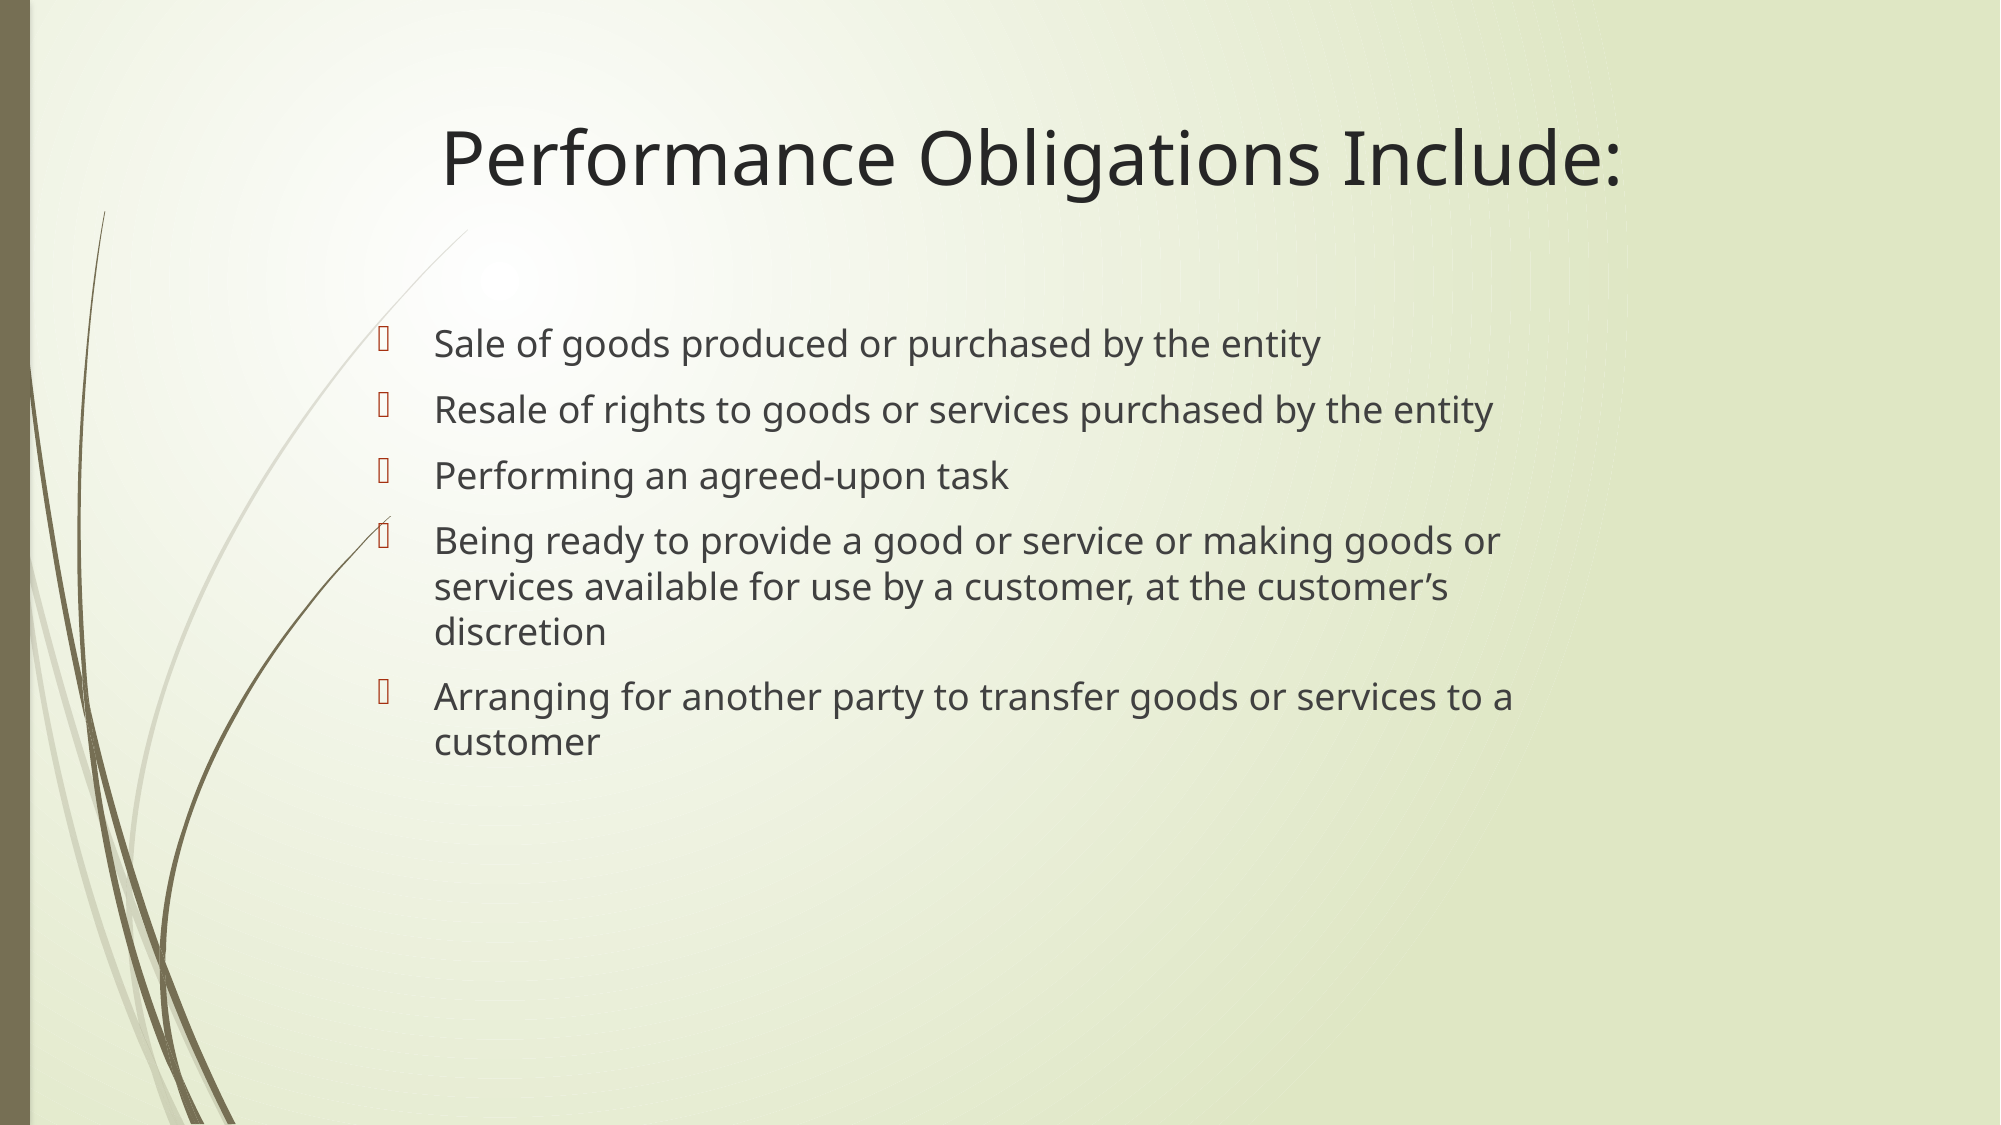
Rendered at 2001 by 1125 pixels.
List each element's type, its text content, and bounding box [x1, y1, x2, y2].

title Performance Obligations Include: [425, 102, 1888, 313]
list Sale of goods produced or purchased by the entity Resale of rights to goods or services purchased by the entity Performing an agreed-upon task Being ready to provide a good or service or making goods or services available for use by a customer, at the customer’s discretion Arranging for another party to transfer goods or services to a customer [362, 312, 1649, 1050]
